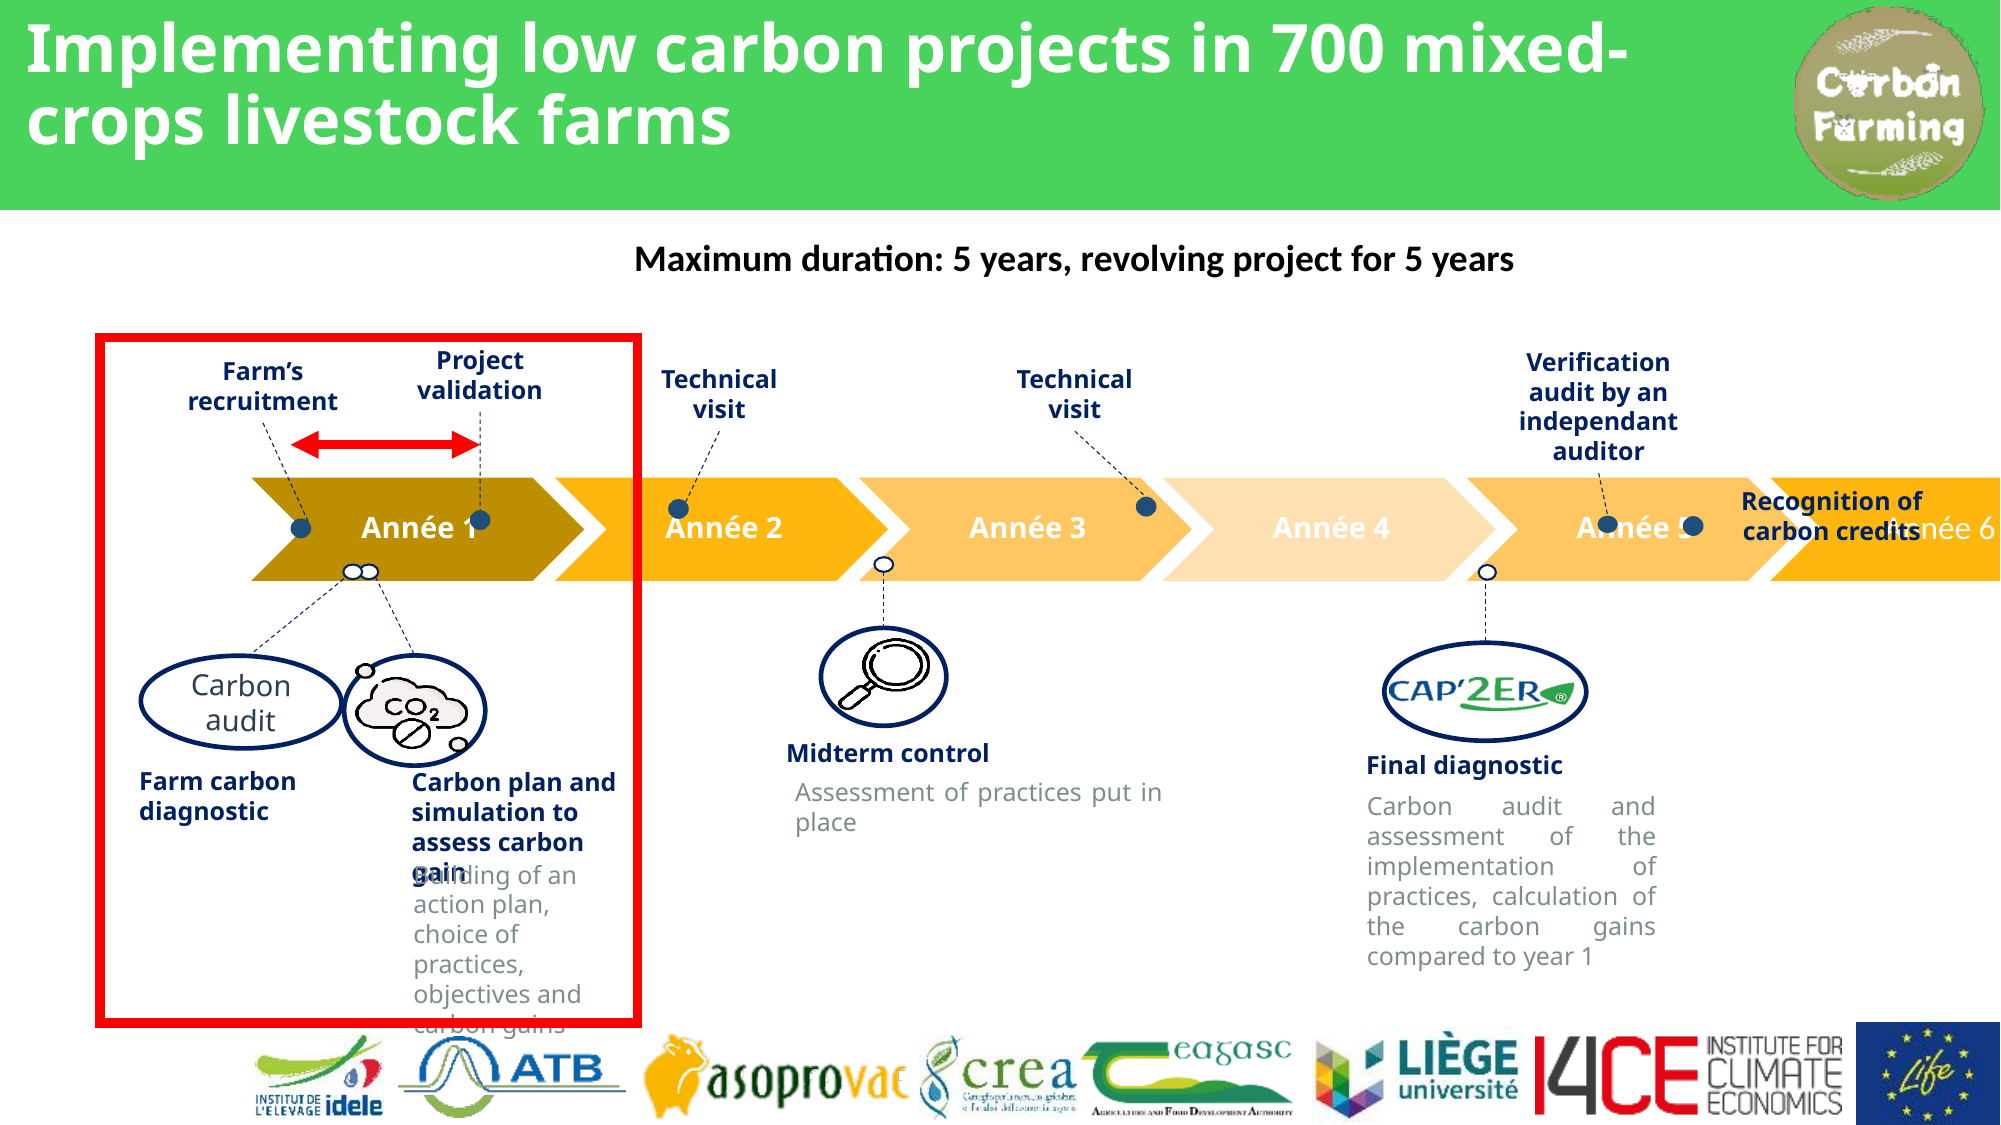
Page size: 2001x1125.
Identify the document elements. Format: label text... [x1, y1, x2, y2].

text_box [0, 0, 2000, 210]
picture [1794, 6, 1986, 201]
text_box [685, 402, 720, 502]
picture [642, 1032, 913, 1125]
picture [398, 1036, 626, 1118]
text_box [28, 211, 1264, 378]
picture [1856, 1022, 2000, 1125]
picture [1080, 1035, 1294, 1124]
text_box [124, 226, 1972, 1019]
picture [919, 1035, 1077, 1120]
picture [1312, 1027, 1521, 1124]
text_box [99, 337, 638, 1024]
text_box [262, 423, 309, 522]
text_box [1074, 401, 1157, 507]
picture [254, 1034, 384, 1118]
title Implementing low carbon projects in 700 mixed-crops livestock farms [11, 7, 1683, 167]
picture [1535, 1032, 1842, 1118]
